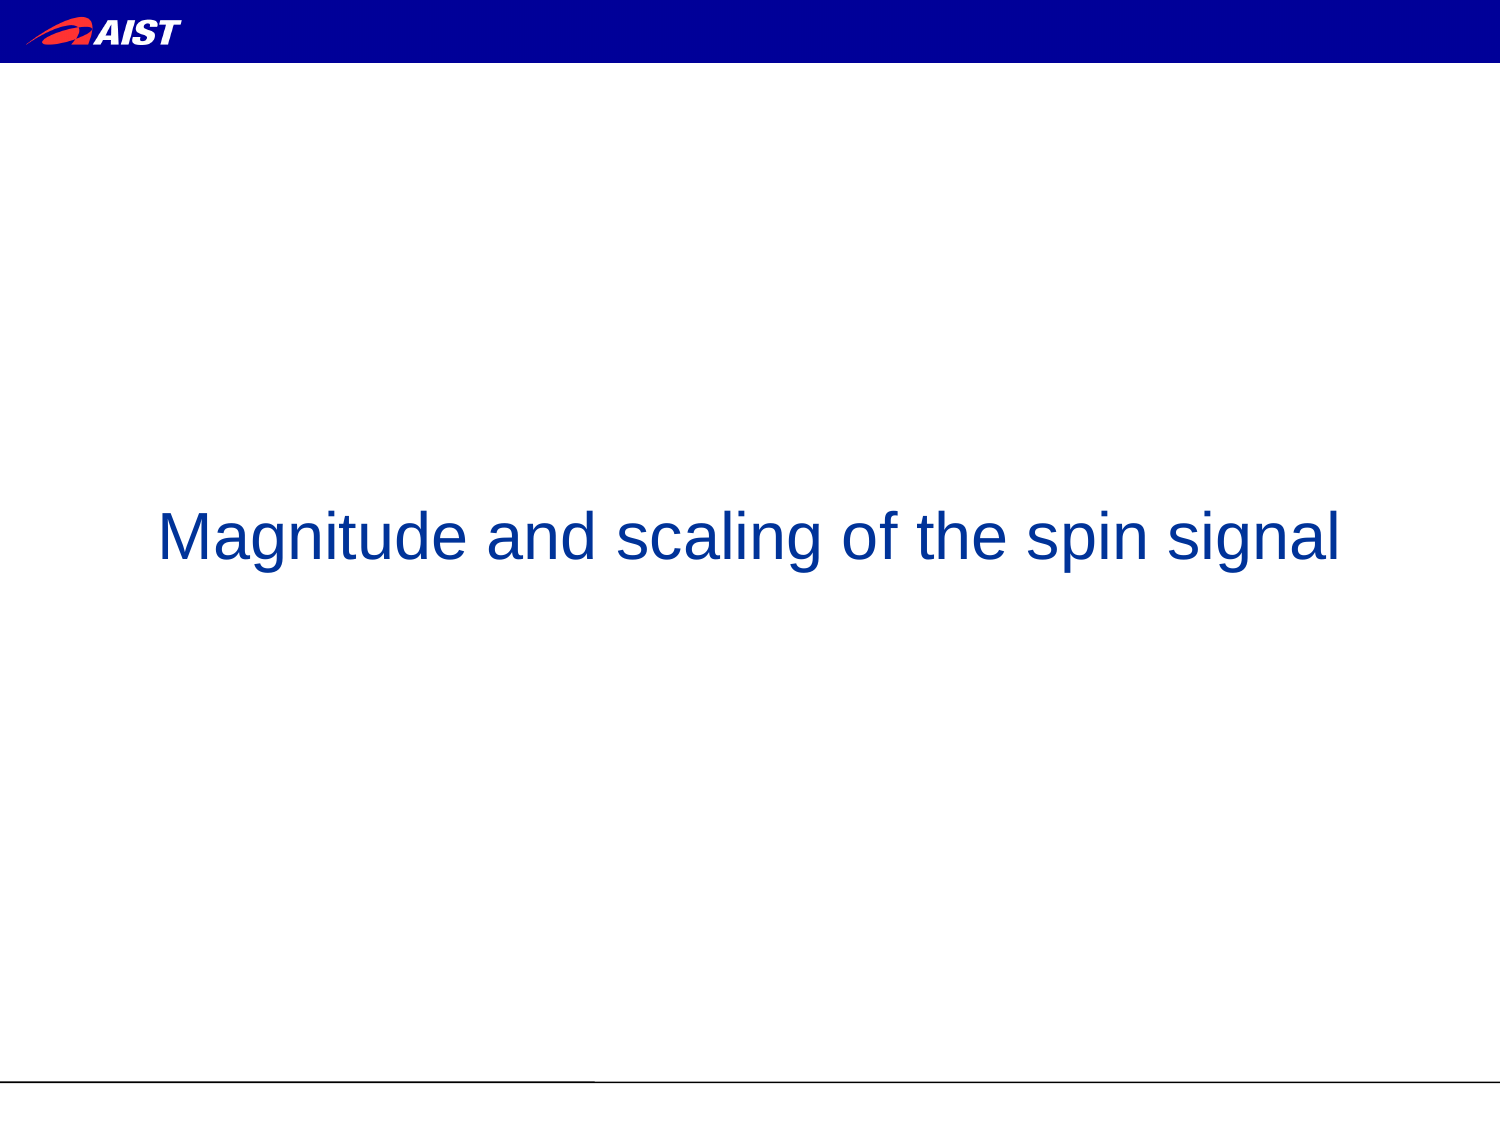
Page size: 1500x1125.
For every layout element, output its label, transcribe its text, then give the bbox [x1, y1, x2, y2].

picture [0, 0, 1500, 63]
text_box Magnitude and scaling of the spin signal [74, 485, 1425, 581]
